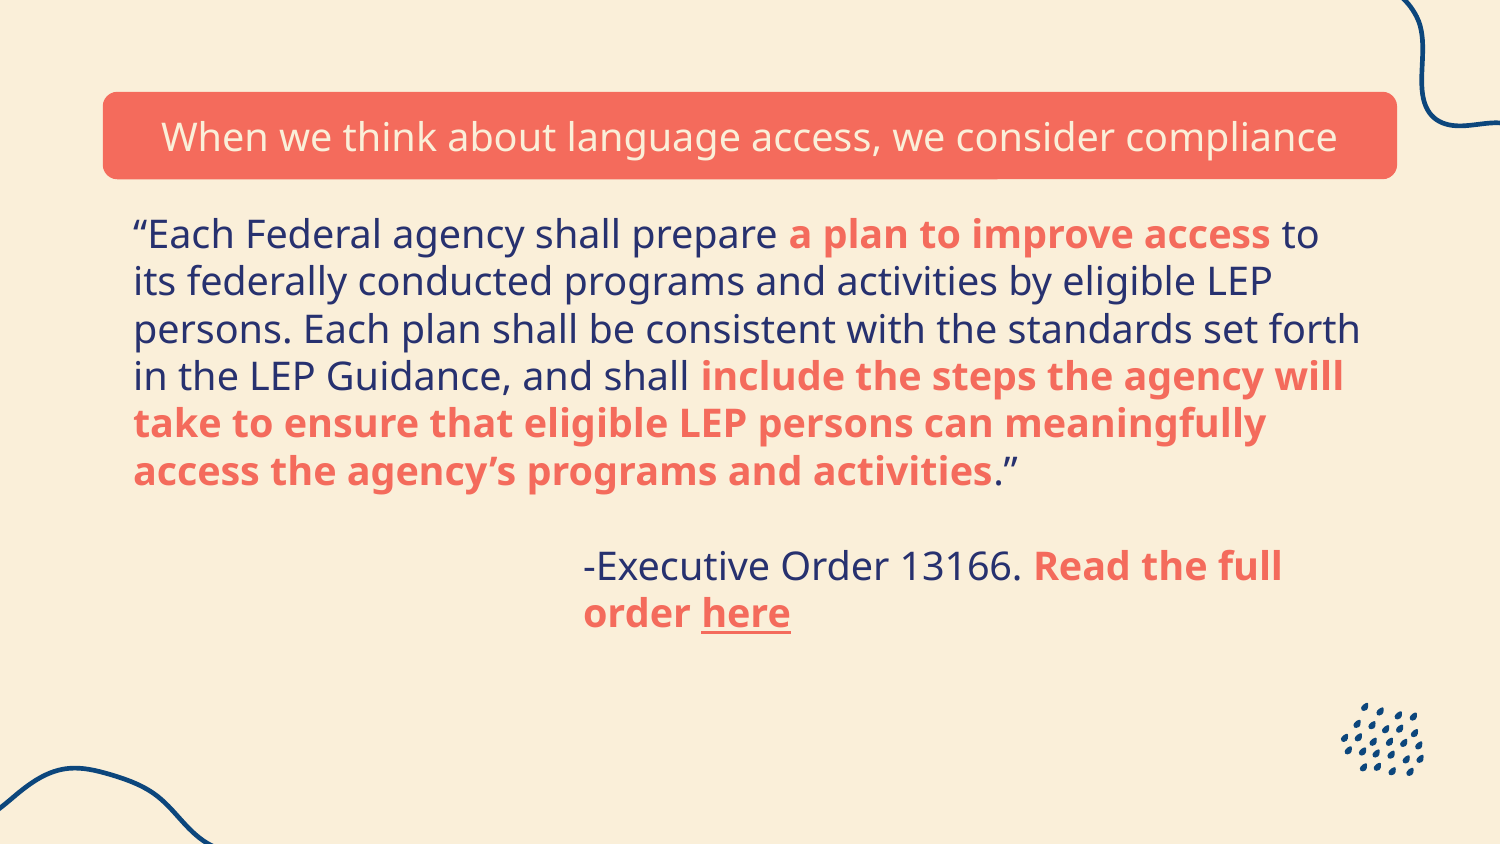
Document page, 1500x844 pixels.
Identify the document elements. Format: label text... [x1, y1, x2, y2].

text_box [1339, 702, 1424, 777]
title When we think about language access, we consider compliance [118, 88, 1382, 183]
list “Each Federal agency shall prepare a plan to improve access to its federally conducted programs and activities by eligible LEP persons. Each plan shall be consistent with the standards set forth in the LEP Guidance, and shall include the steps the agency will take to ensure that eligible LEP persons can meaningfully access the agency’s programs and activities.” -Executive Order 13166. Read the full order here [118, 193, 1382, 754]
